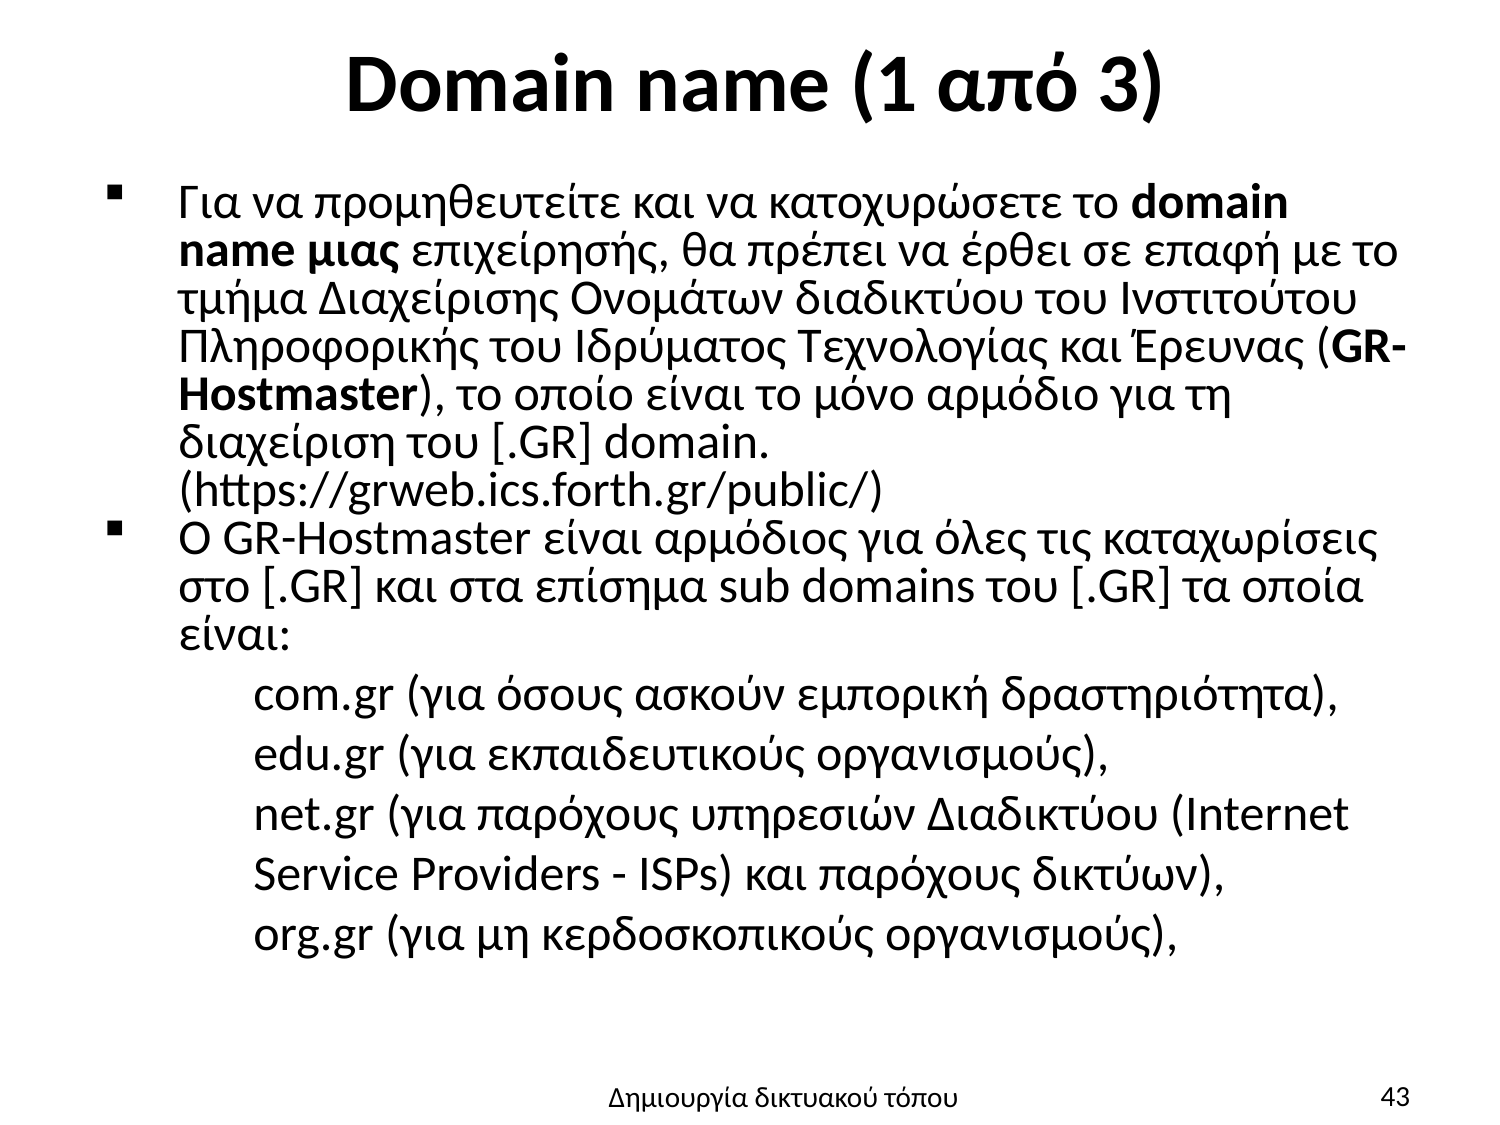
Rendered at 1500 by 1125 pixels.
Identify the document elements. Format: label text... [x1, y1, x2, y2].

title Domain name (1 από 3) [118, 20, 1394, 173]
text_box Για να προμηθευτείτε και να κατοχυρώσετε το domain name μιας επιχείρησής, θα πρέπει να έρθει σε επαφή με το τμήμα Διαχείρισης Ονομάτων διαδικτύου του Ινστιτούτου Πληροφορικής του Ιδρύματος Τεχνολογίας και Έρευνας (GR-Hostmaster), το οποίο είναι το μόνο αρμόδιο για τη διαχείριση του [.GR] domain. (https://grweb.ics.forth.gr/public/) Ο GR-Hostmaster είναι αρμόδιος για όλες τις καταχωρίσεις στο [.GR] και στα επίσημα sub domains του [.GR] τα οποία είναι: com.gr (για όσους ασκούν εμπορική δραστηριότητα), edu.gr (για εκπαιδευτικούς οργανισμούς), net.gr (για παρόχους υπηρεσιών Διαδικτύου (Internet Service Providers - ISPs) και παρόχους δικτύων), org.gr (για μη κερδοσκοπικούς οργανισμούς), [88, 173, 1425, 968]
text_box Δημιουργία δικτυακού τόπου [521, 1070, 1046, 1125]
text_box 43 [1074, 1069, 1425, 1125]
